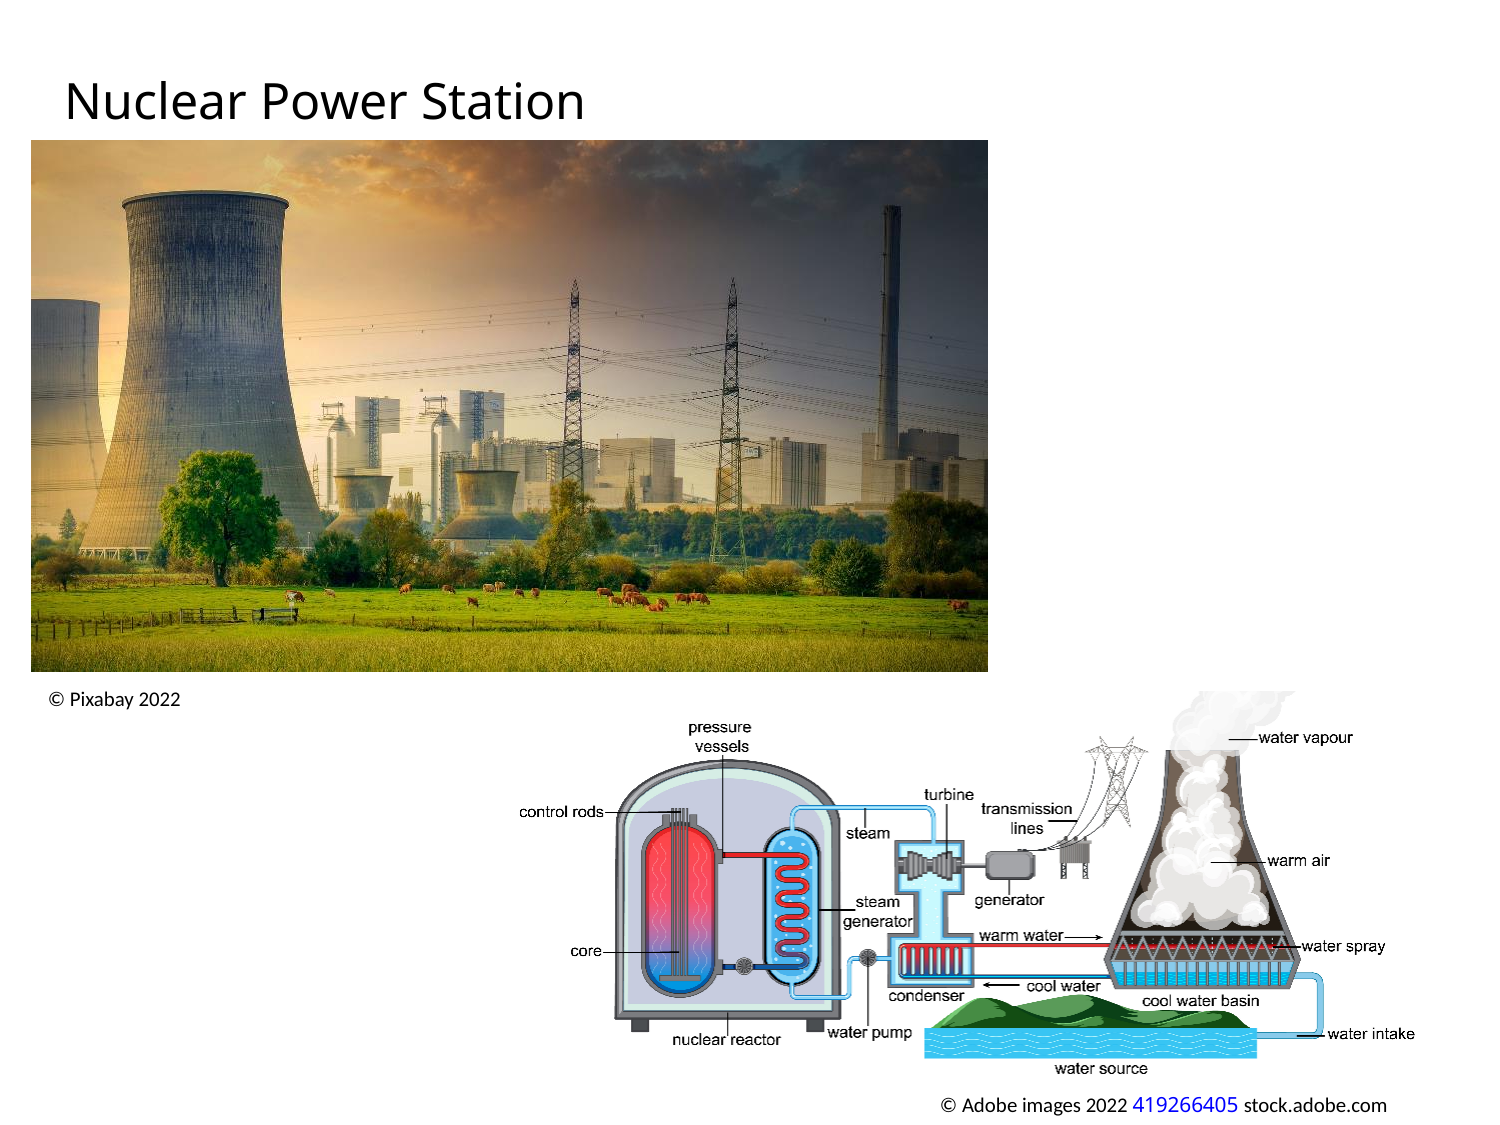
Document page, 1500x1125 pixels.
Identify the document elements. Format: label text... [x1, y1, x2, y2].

picture [509, 690, 1424, 1082]
text_box © Adobe images 2022 419266405 stock.adobe.com [925, 1090, 1403, 1125]
text_box © Pixabay 2022 [33, 681, 196, 718]
text_box Nuclear Power Station [50, 62, 1375, 138]
picture [31, 140, 988, 673]
